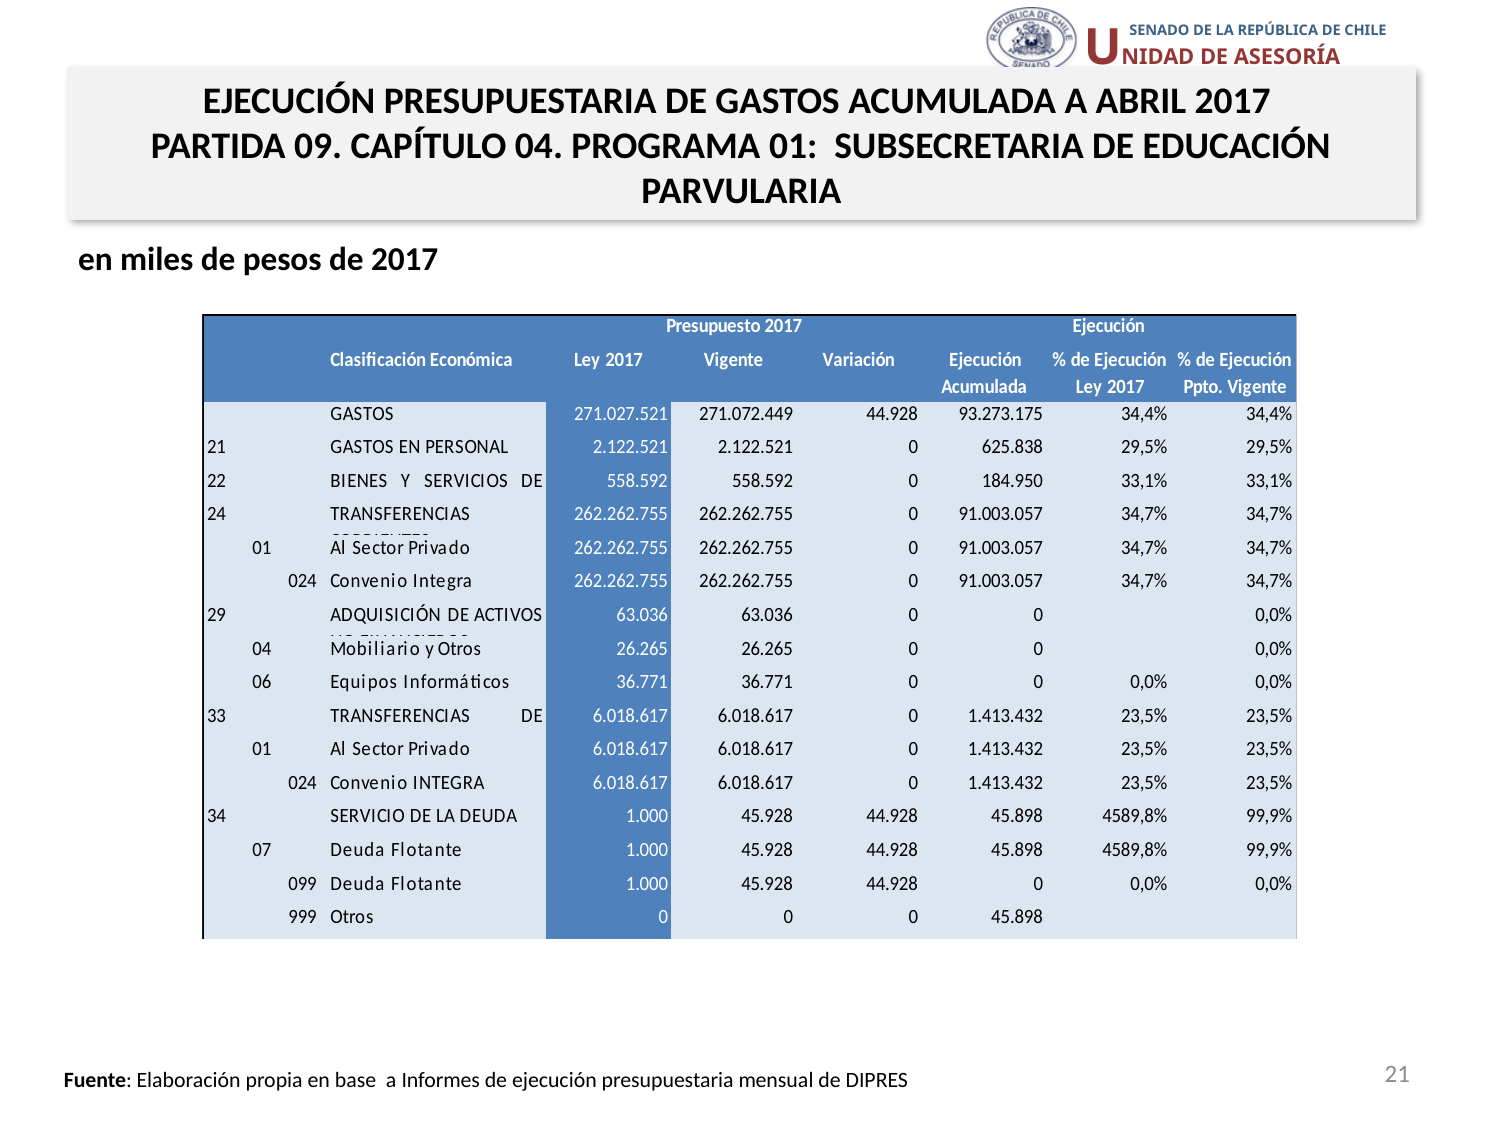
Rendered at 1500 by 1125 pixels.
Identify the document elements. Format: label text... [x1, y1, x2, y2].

slide_number 21 [1074, 1042, 1425, 1103]
footer Fuente: Elaboración propia en base a Informes de ejecución presupuestaria mensual de DIPRES [48, 1058, 1428, 1119]
picture [986, 7, 1079, 67]
text_box EJECUCIÓN PRESUPUESTARIA DE GASTOS ACUMULADA A ABRIL 2017 PARTIDA 09. CAPÍTULO 04. PROGRAMA 01: SUBSECRETARIA DE EDUCACIÓN PARVULARIA [67, 67, 1415, 219]
picture [202, 314, 1298, 941]
text_box en miles de pesos de 2017 [63, 229, 1414, 268]
